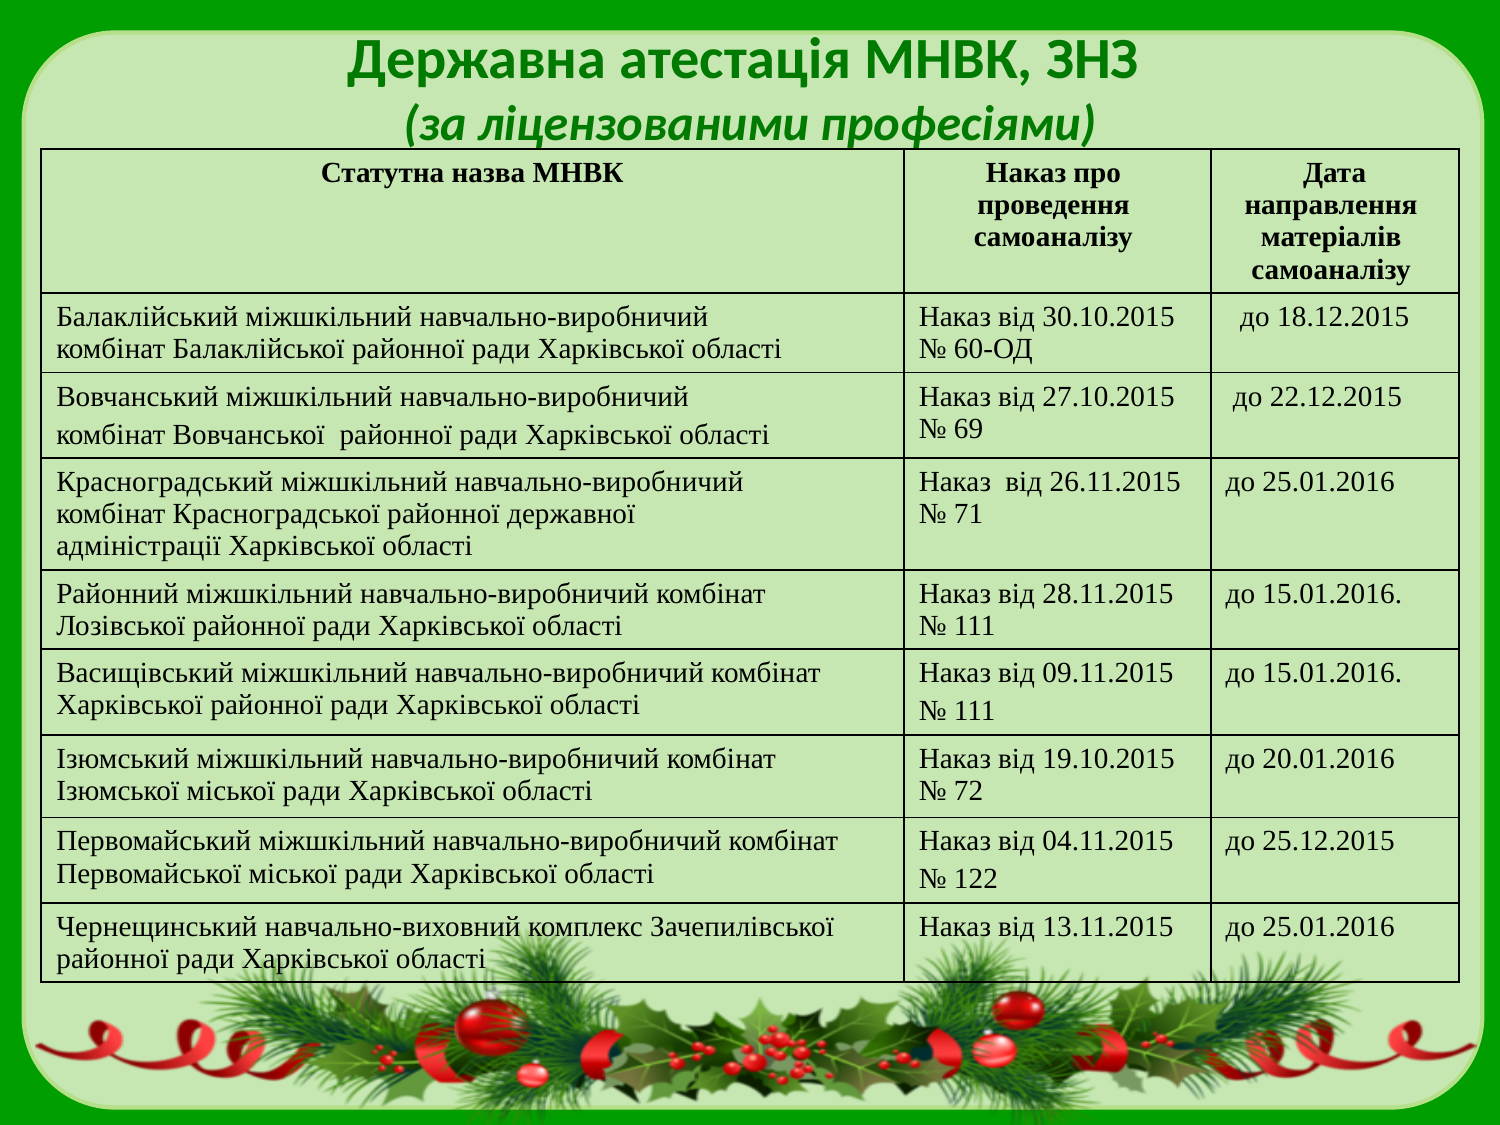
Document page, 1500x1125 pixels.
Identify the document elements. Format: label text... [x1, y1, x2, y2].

table_cell Наказ від 19.10.2015 № 72 [905, 736, 1210, 817]
table_cell Вовчанський міжшкільний навчально-виробничий комбінат Вовчанської районної ради Харківської області [42, 373, 903, 457]
table_cell Наказ від 04.11.2015 № 122 [905, 818, 1210, 902]
table_cell до 25.12.2015 [1212, 818, 1458, 902]
table_cell Красноградський міжшкільний навчально-виробничий комбінат Красноградської районної державної адміністрації Харківської області [42, 459, 903, 569]
table_cell Наказ від 27.10.2015 № 69 [905, 373, 1210, 457]
table_header Статутна назва МНВК [42, 150, 903, 292]
table_cell Наказ від 09.11.2015 № 111 [905, 650, 1210, 734]
title Державна атестація МНВК, ЗНЗ (за ліцензованими професіями) [74, 44, 1426, 126]
table_cell Наказ від 26.11.2015 № 71 [905, 459, 1210, 569]
table_cell до 15.01.2016. [1212, 571, 1458, 648]
table_cell Ізюмський міжшкільний навчально-виробничий комбінат Ізюмської міської ради Харківської області [42, 736, 903, 817]
table_cell Районний міжшкільний навчально-виробничий комбінат Лозівської районної ради Харківської області [42, 571, 903, 648]
table_cell до 18.12.2015 [1212, 294, 1458, 372]
table_cell до 25.01.2016 [1212, 459, 1458, 569]
table_cell Наказ від 30.10.2015 № 60-ОД [905, 294, 1210, 372]
table_cell Наказ від 28.11.2015 № 111 [905, 571, 1210, 648]
table_cell до 15.01.2016. [1212, 650, 1458, 734]
table_cell Наказ від 13.11.2015 [905, 904, 1210, 981]
table_cell Чернещинський навчально-виховний комплекс Зачепилівської районної ради Харківської області [42, 904, 903, 981]
table_cell Первомайський міжшкільний навчально-виробничий комбінат Первомайської міської ради Харківської області [42, 818, 903, 902]
picture [35, 918, 1477, 1125]
table_header Наказ про проведення самоаналізу [905, 150, 1210, 292]
table_header Дата направлення матеріалів самоаналізу [1212, 150, 1458, 292]
table_cell Балаклійський міжшкільний навчально-виробничий комбінат Балаклійської районної ради Харківської області [42, 294, 903, 372]
table_cell до 25.01.2016 [1212, 904, 1458, 981]
table_cell Васищівський міжшкільний навчально-виробничий комбінат Харківської районної ради Харківської області [42, 650, 903, 734]
table_cell до 20.01.2016 [1212, 736, 1458, 817]
table_cell до 22.12.2015 [1212, 373, 1458, 457]
